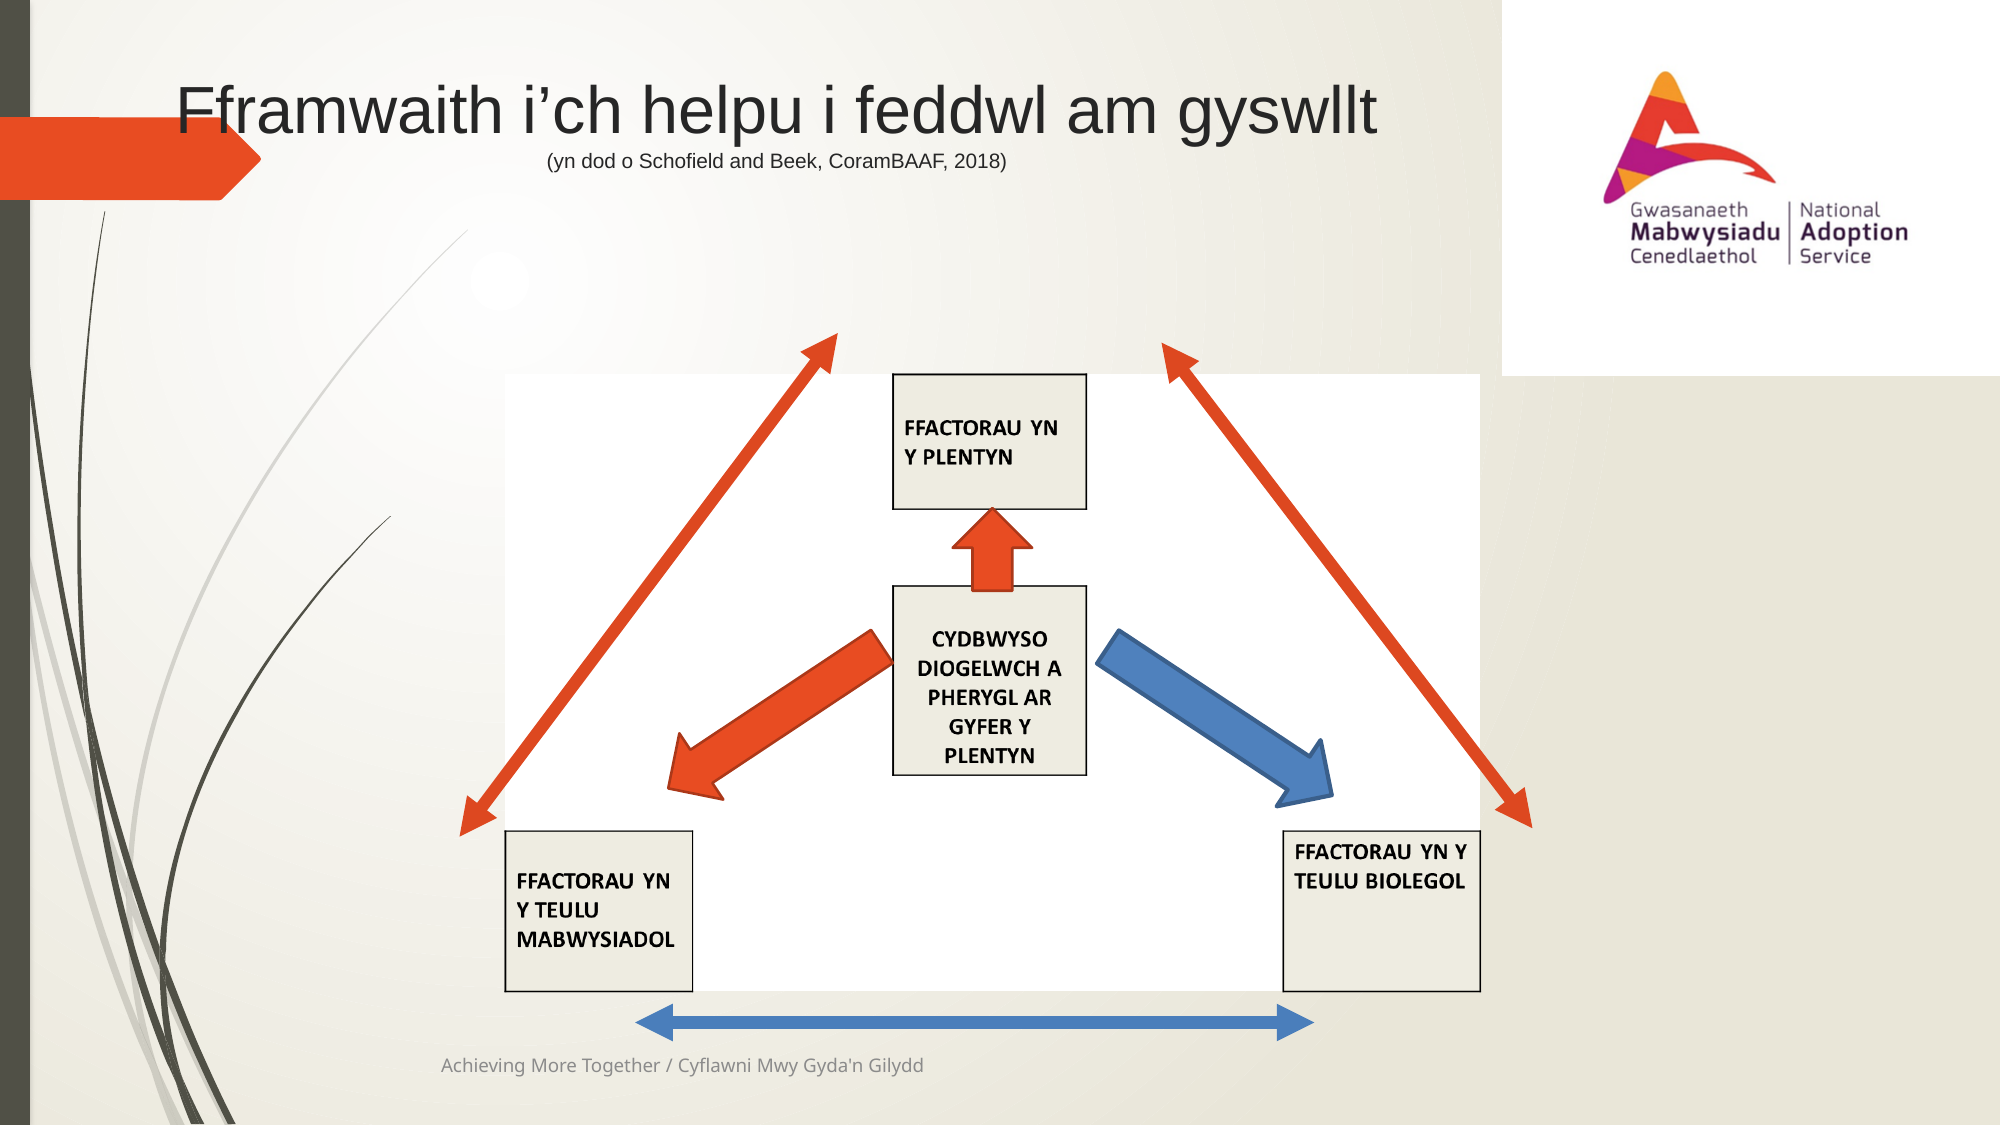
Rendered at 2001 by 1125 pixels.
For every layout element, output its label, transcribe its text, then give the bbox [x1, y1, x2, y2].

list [504, 373, 1482, 994]
footer Achieving More Together / Cyflawni Mwy Gyda'n Gilydd [426, 1035, 1677, 1096]
title Fframwaith i’ch helpu i feddwl am gyswllt (yn dod o Schofield and Beek, CoramBAAF, 2018) [137, 59, 1417, 278]
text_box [450, 339, 847, 831]
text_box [1152, 348, 1542, 822]
picture [1502, 0, 2000, 377]
